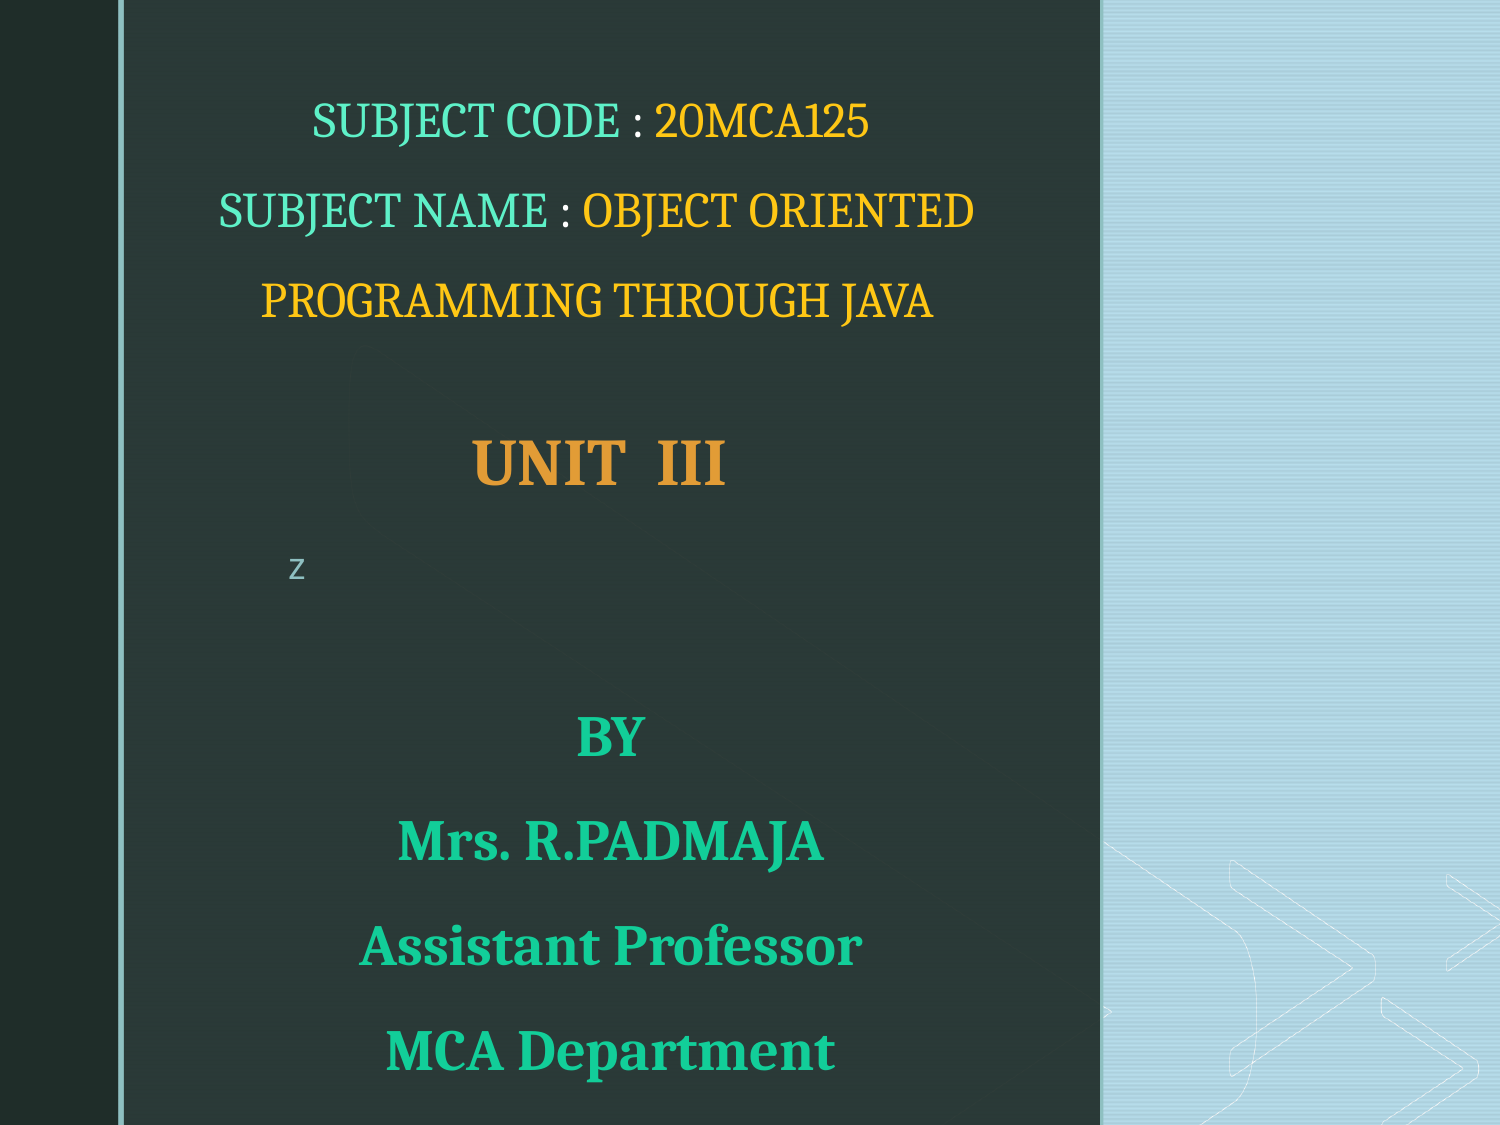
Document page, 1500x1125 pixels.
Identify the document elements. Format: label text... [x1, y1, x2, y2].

text_box BY Mrs. R.PADMAJA Assistant Professor MCA Department SITAMS [172, 655, 1049, 1125]
subtitle UNIT III [165, 432, 1049, 507]
picture [1104, 0, 1500, 1125]
text_box SUBJECT CODE : 20MCA125 SUBJECT NAME : OBJECT ORIENTED PROGRAMMING THROUGH JAVA [145, 49, 1049, 335]
